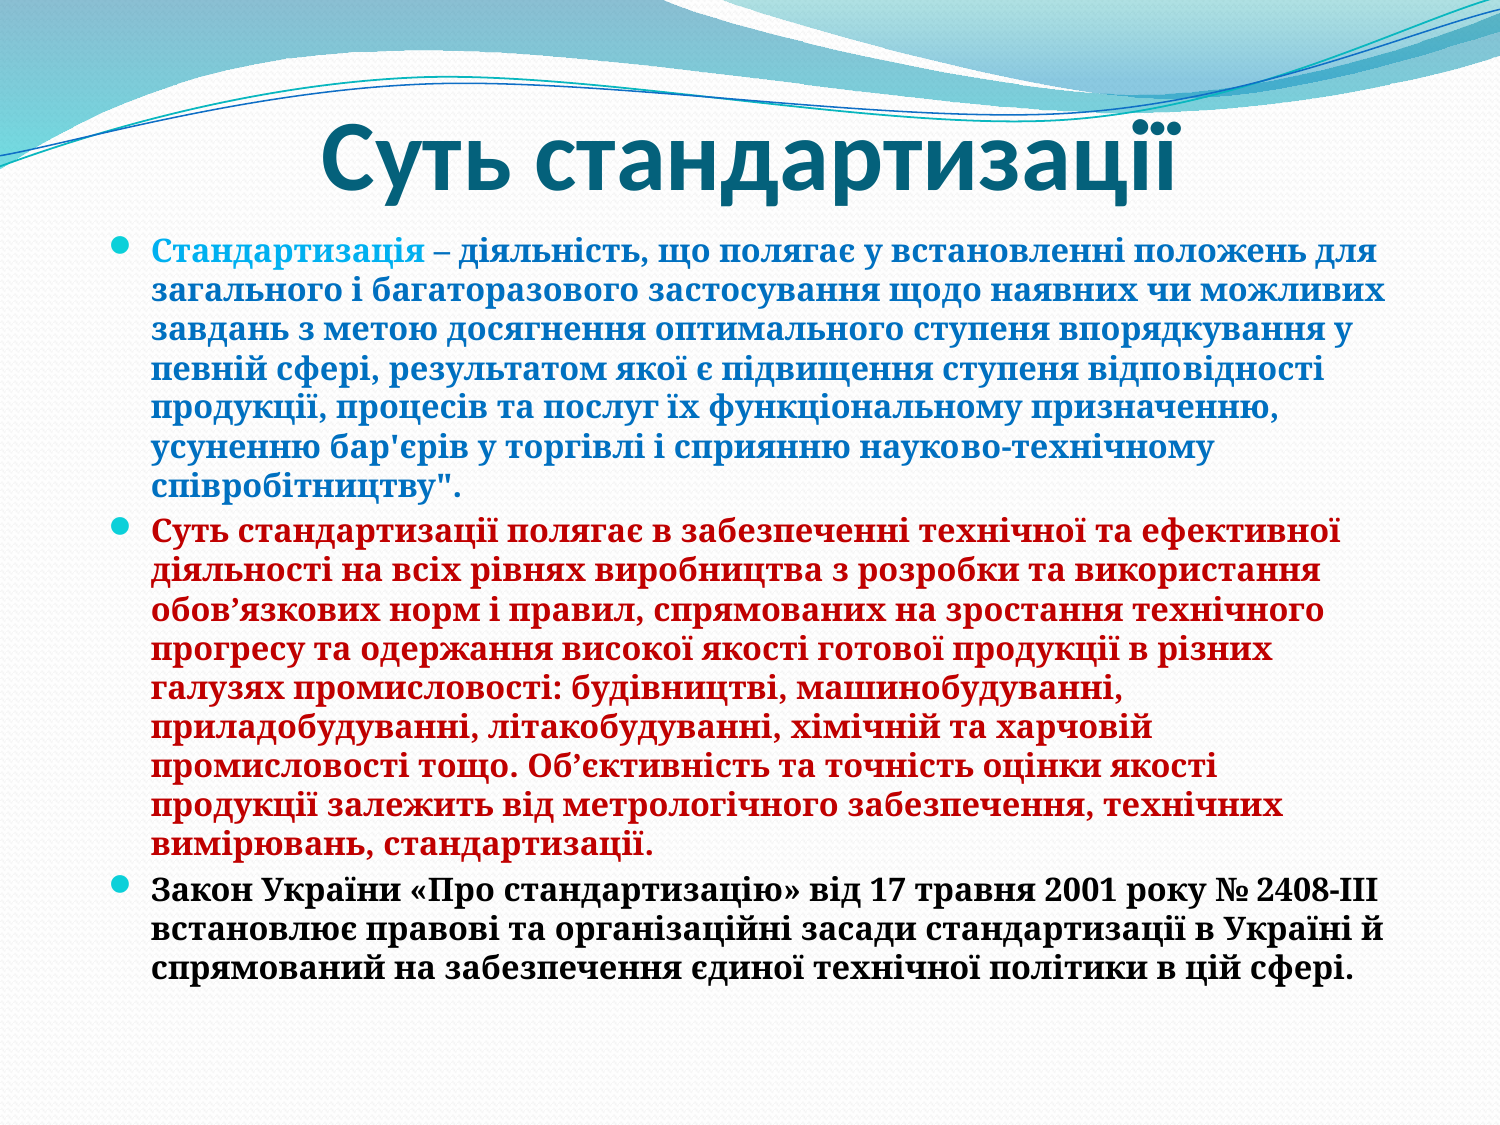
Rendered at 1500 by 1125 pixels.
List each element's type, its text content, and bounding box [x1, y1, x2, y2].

title Суть стандартизації [75, 82, 1425, 211]
list Стандартизація – діяльність, що полягає у встановленні положень для загального і бага­торазового застосування щодо наявних чи можливих завдань з метою досягнення оптимального ступеня впорядкування у певній сфері, результатом якої є підвищення ступеня відпо­відності продукції, процесів та послуг їх функціональному призначенню, усуненню бар'єрів у торгівлі і сприянню науко­во-технічному співробітництву". Суть стандартизації полягає в забезпеченні технічної та ефективної діяльності на всіх рівнях виробництва з розробки та використання обов’язкових норм і правил, спрямованих на зростання технічного прогресу та одержання високої якості готової продукції в різних галузях промисловості: будівництві, машинобудуванні, приладобудуванні, літакобудуванні, хімічній та харчовій промисловості тощо. Об’єктивність та точність оцінки якості продукції залежить від метрологічного забезпечення, технічних вимірювань, стандартизації. Закон України «Про стандартизацію» від 17 травня 2001 року № 2408-ІІІ встановлює правові та організаційні засади стандартизації в Україні й спрямований на забезпечення єдиної технічної політики в цій сфері. [93, 222, 1407, 1038]
